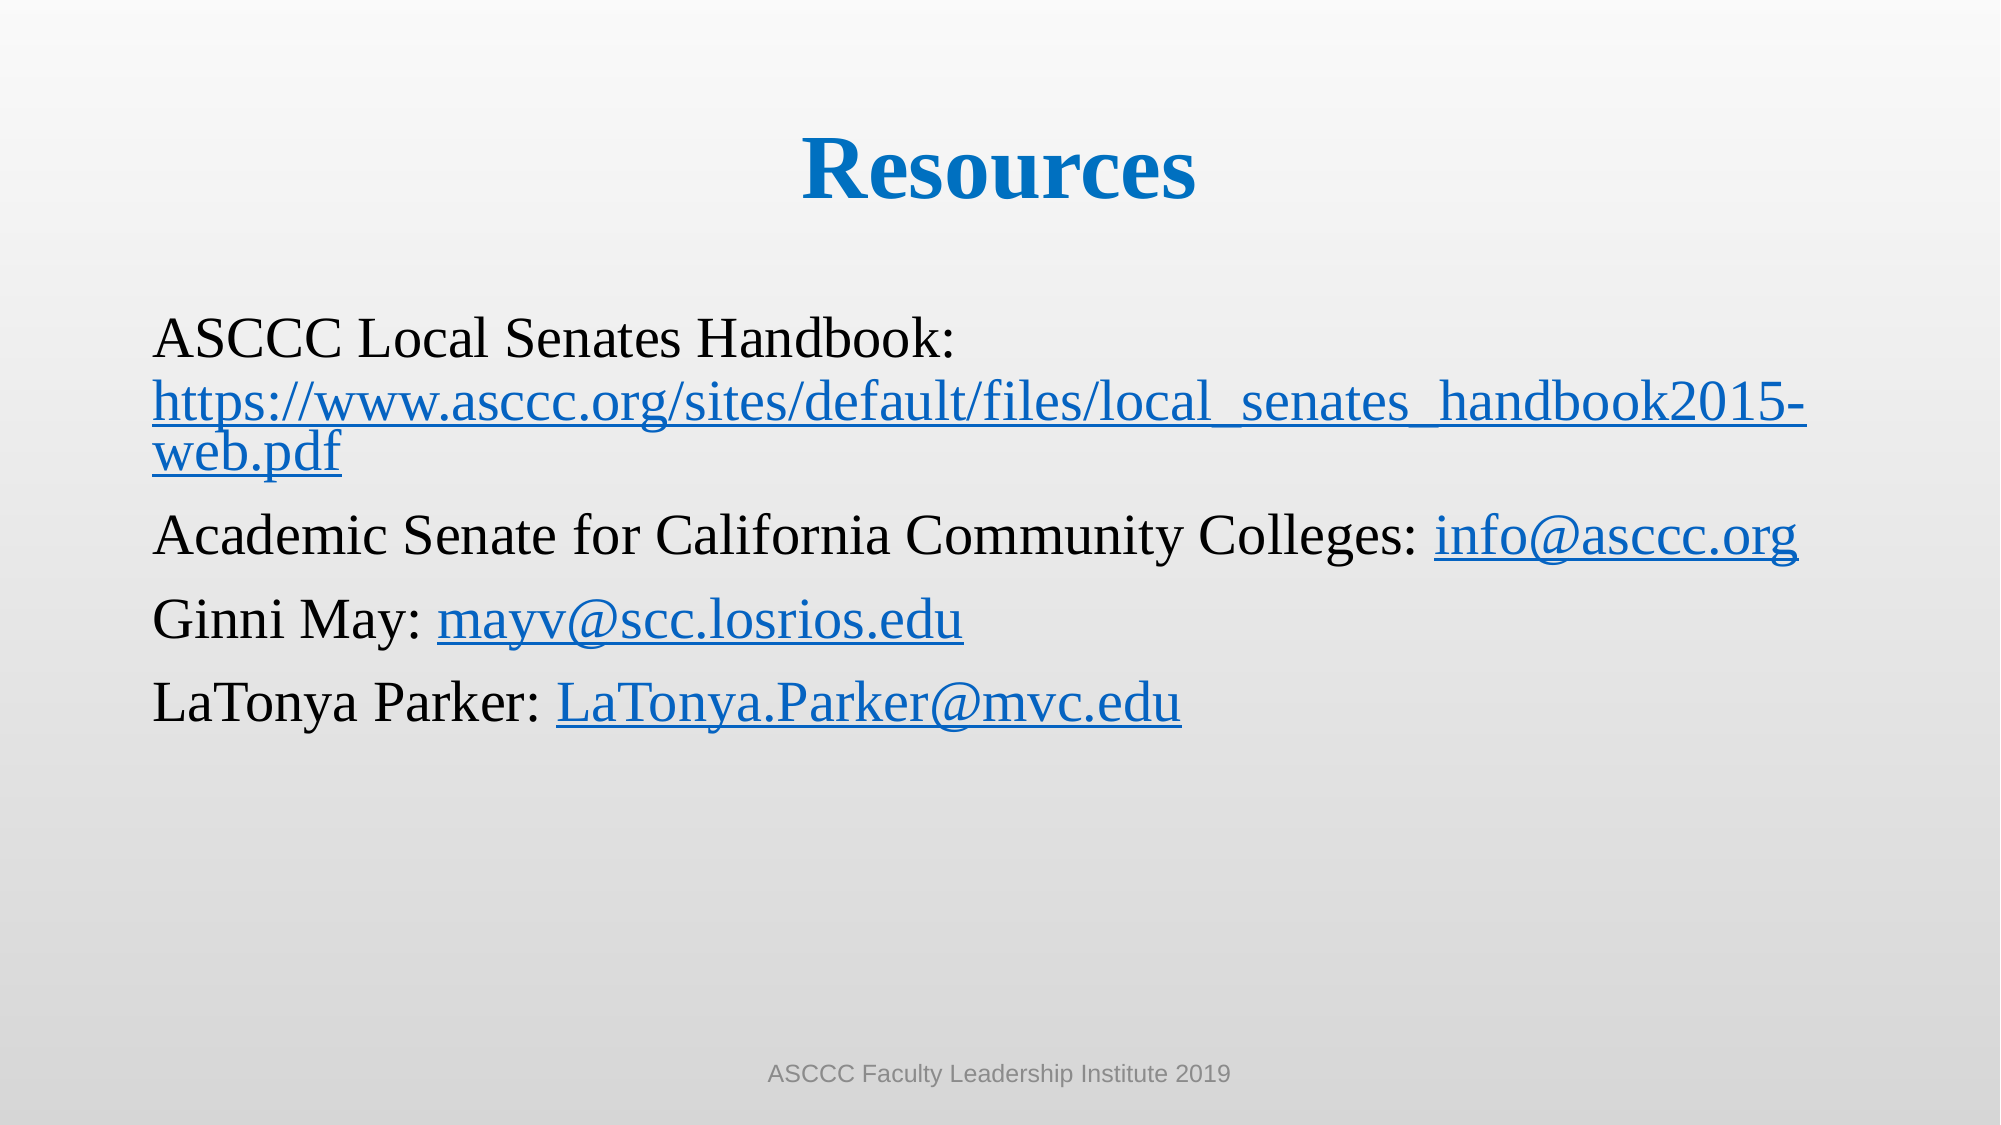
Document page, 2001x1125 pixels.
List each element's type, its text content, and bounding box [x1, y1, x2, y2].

list ASCCC Local Senates Handbook: https://www.asccc.org/sites/default/files/local_senates_handbook2015-web.pdf Academic Senate for California Community Colleges: info@asccc.org Ginni May: mayv@scc.losrios.edu LaTonya Parker: LaTonya.Parker@mvc.edu [137, 299, 1863, 975]
title Resources [137, 59, 1863, 278]
footer ASCCC Faculty Leadership Institute 2019 [662, 1042, 1338, 1103]
